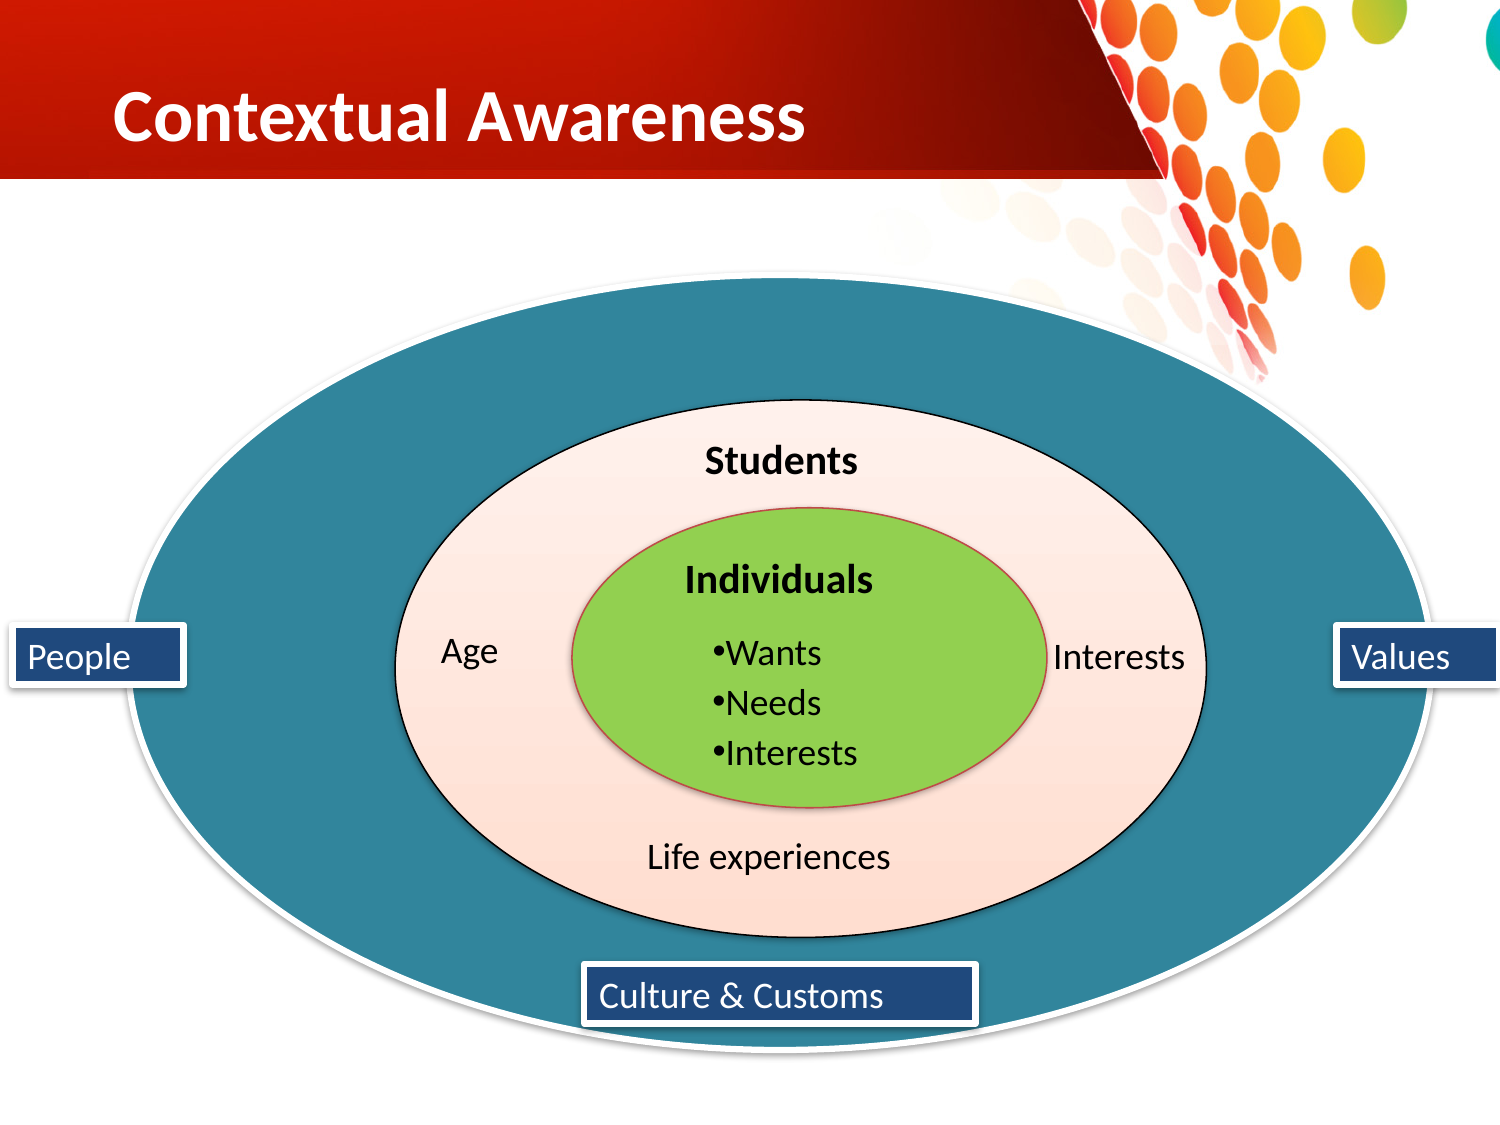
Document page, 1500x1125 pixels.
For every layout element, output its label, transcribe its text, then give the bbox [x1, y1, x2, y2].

picture [0, 0, 1500, 1125]
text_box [12, 274, 1500, 1051]
title Contextual Awareness [98, 61, 1427, 162]
